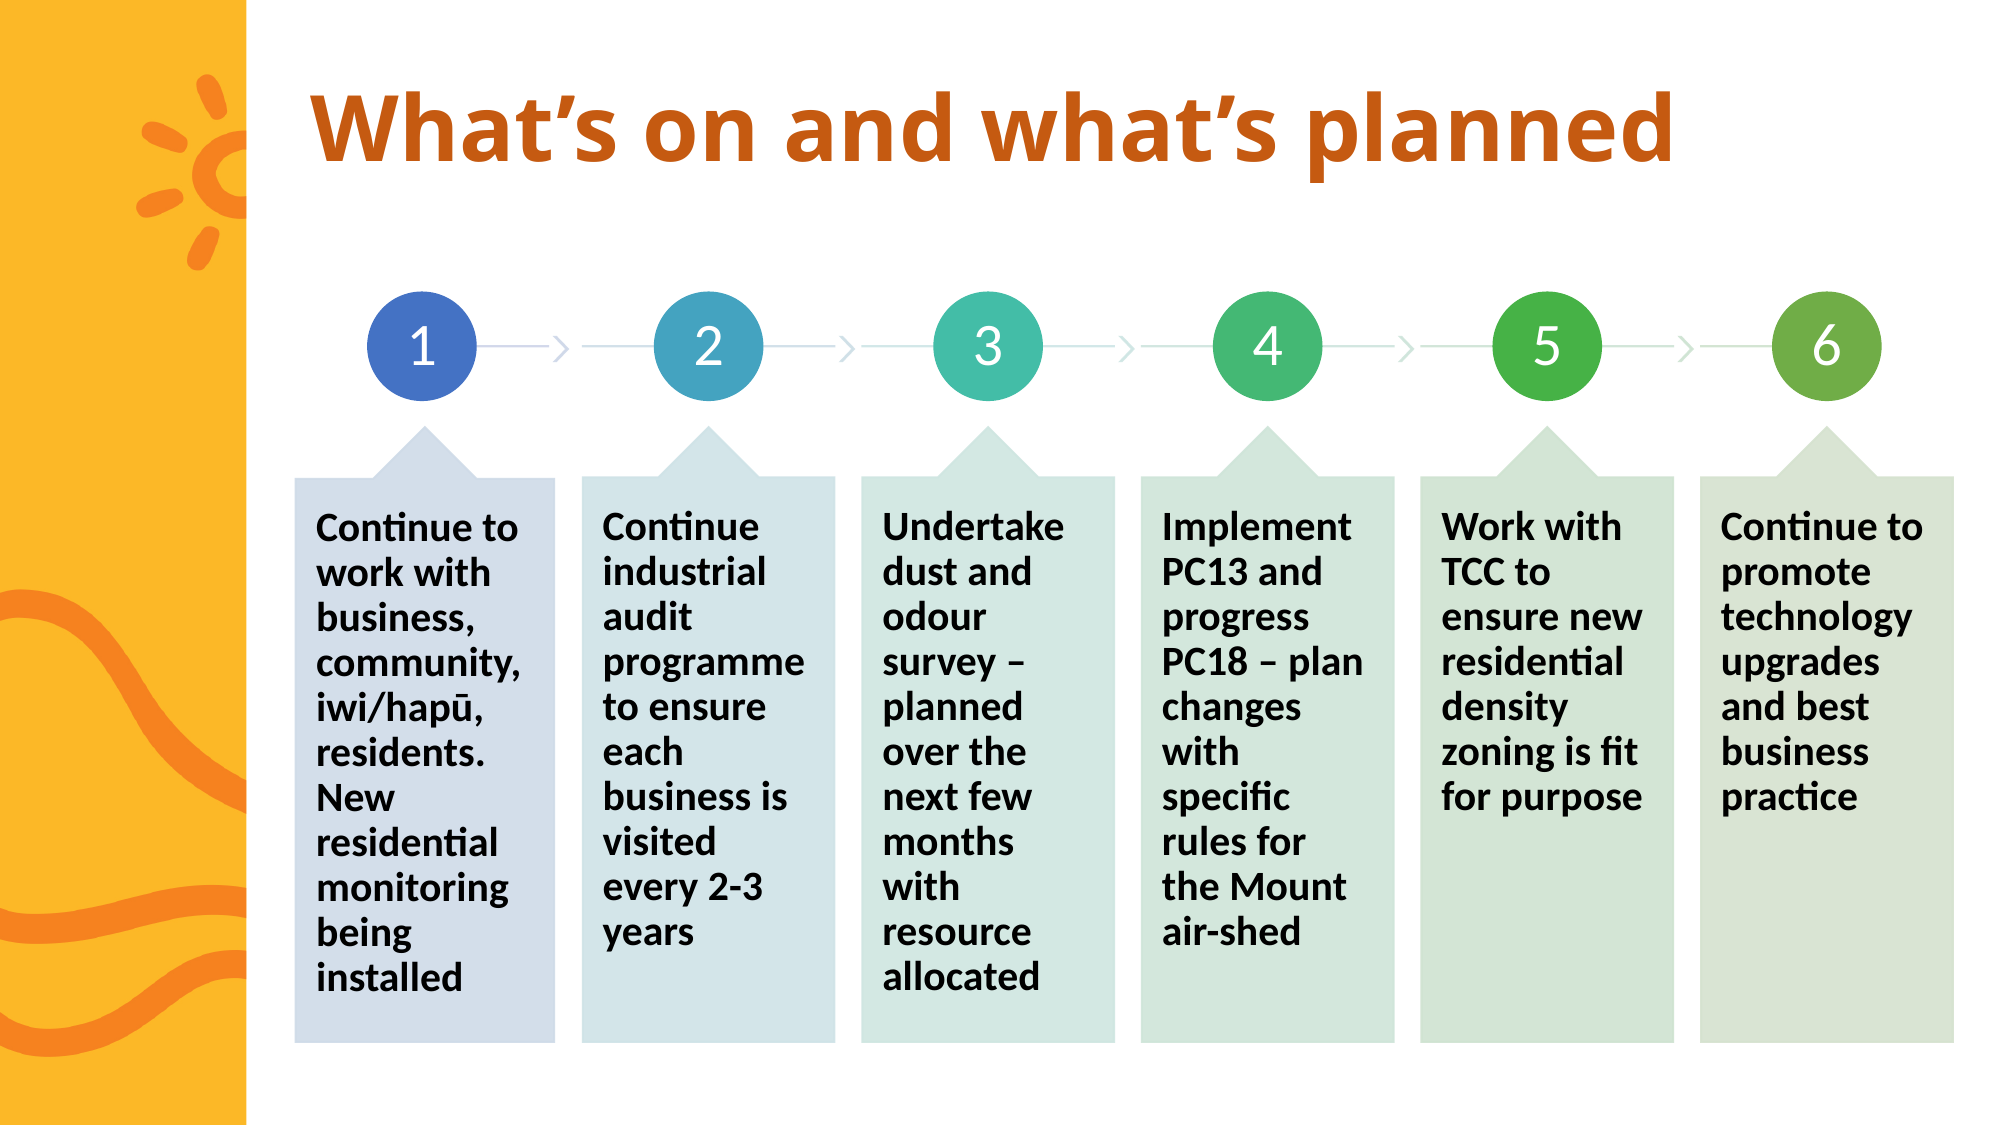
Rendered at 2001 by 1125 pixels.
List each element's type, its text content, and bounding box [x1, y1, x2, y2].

title What’s on and what’s planned [295, 59, 1891, 204]
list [295, 231, 1981, 1103]
picture [0, 0, 2001, 1125]
